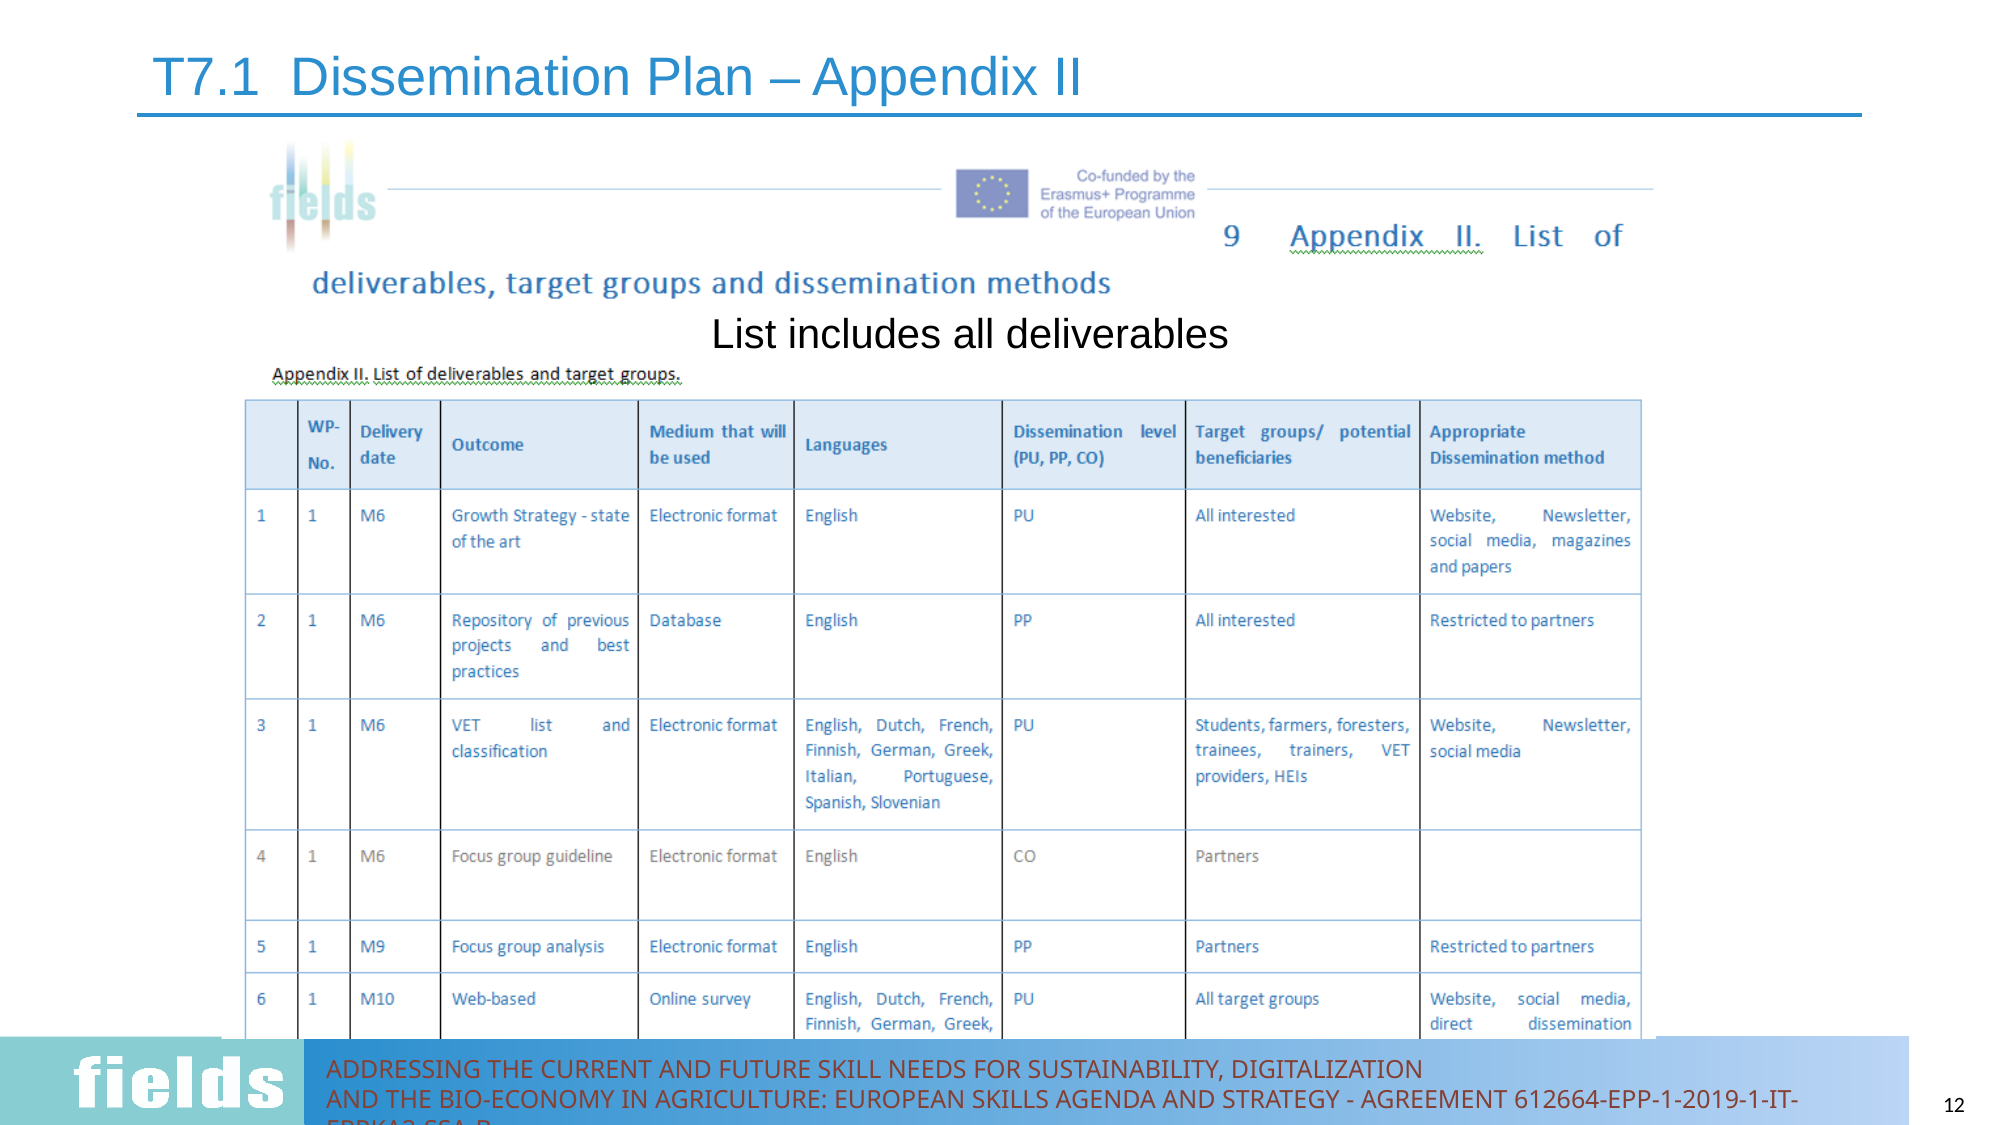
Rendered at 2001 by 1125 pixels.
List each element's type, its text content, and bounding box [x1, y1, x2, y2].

picture [70, 1056, 283, 1108]
picture [221, 140, 1657, 1039]
slide_number 12 [1530, 1085, 1981, 1123]
title T7.1 Dissemination Plan – Appendix II [137, 40, 1969, 130]
